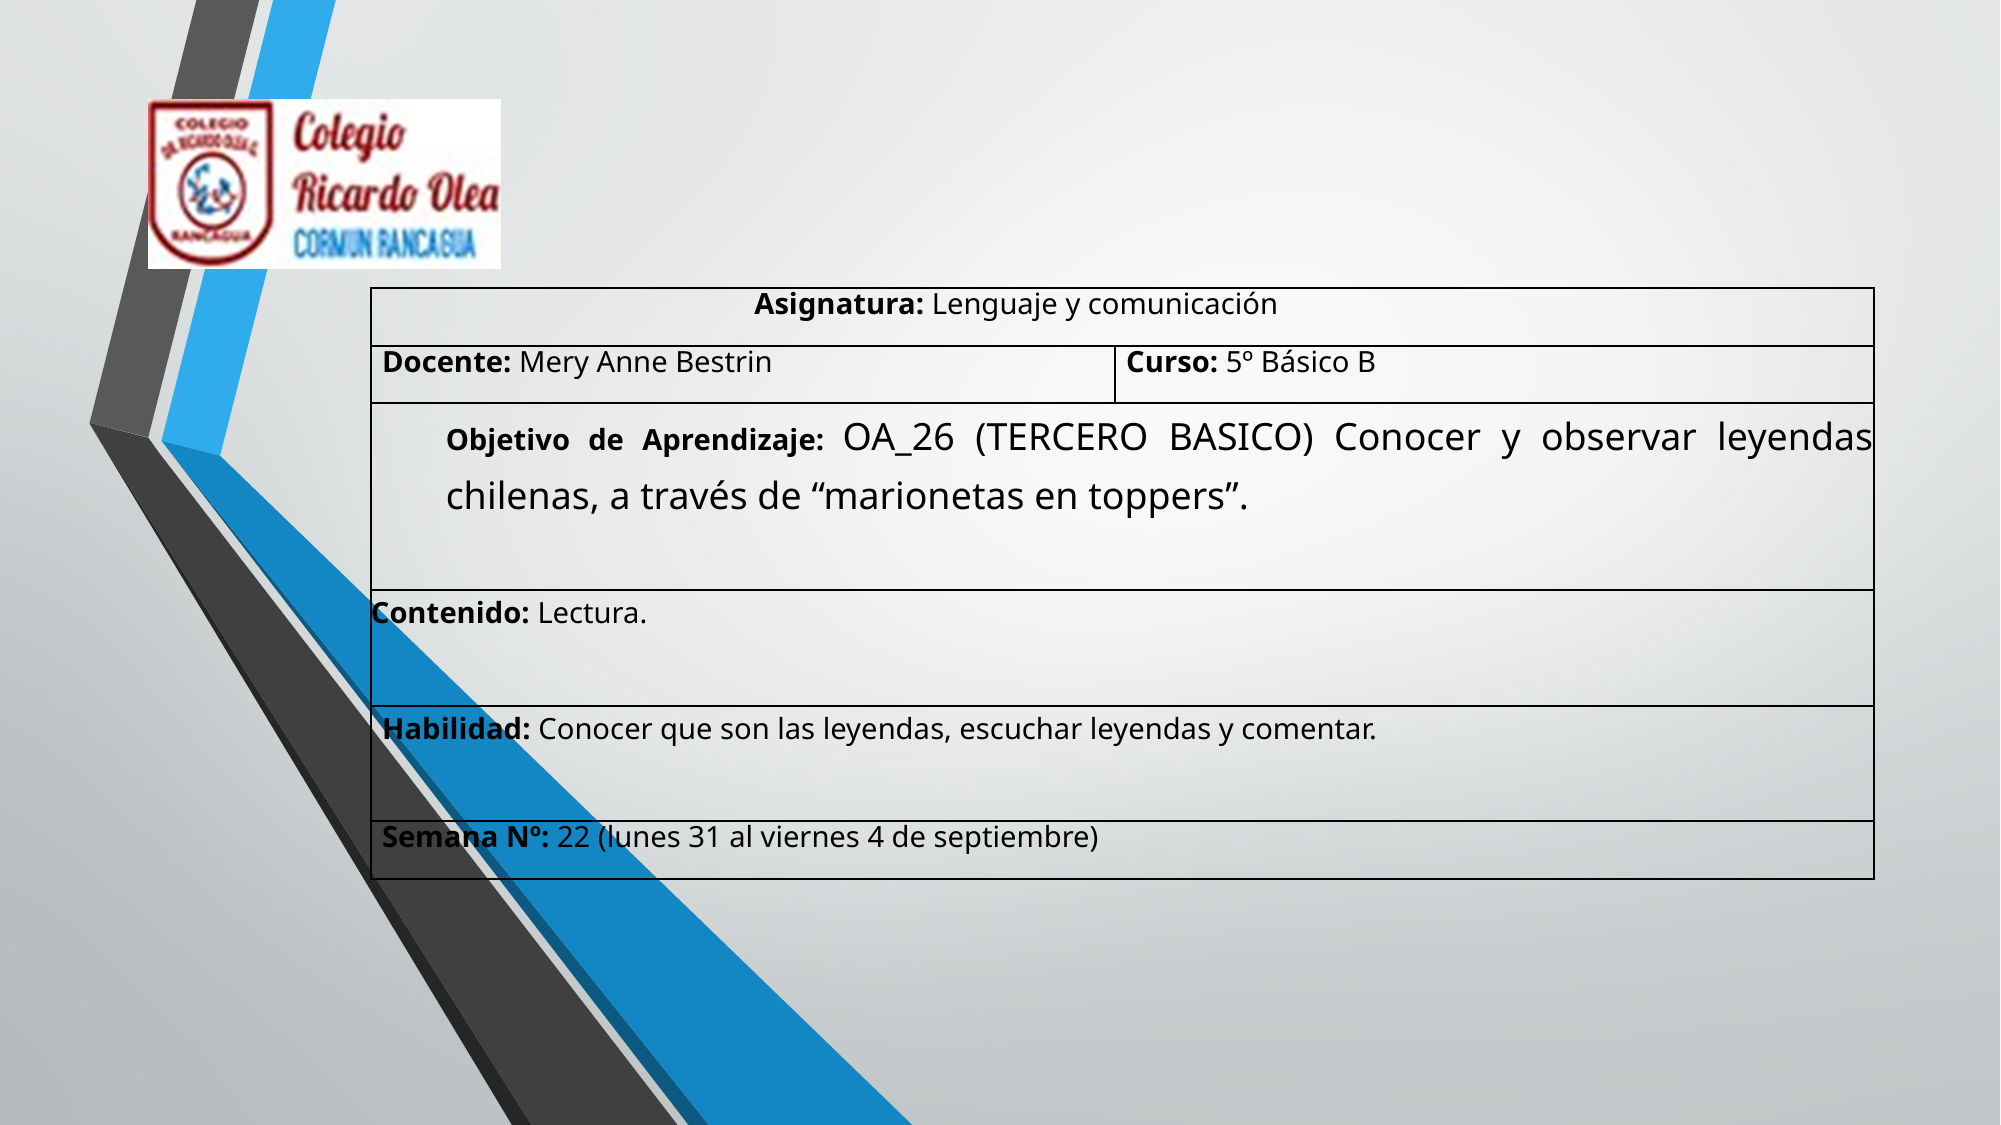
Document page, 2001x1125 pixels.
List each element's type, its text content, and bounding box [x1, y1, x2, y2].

table_cell Habilidad: Conocer que son las leyendas, escuchar leyendas y comentar. [372, 707, 1873, 820]
table_cell Docente: Mery Anne Bestrin [372, 347, 1114, 402]
table_cell Semana Nº: 22 (lunes 31 al viernes 4 de septiembre) [372, 822, 1873, 878]
picture [148, 98, 502, 270]
table_cell Curso: 5º Básico B [1116, 347, 1873, 402]
table_cell Objetivo de Aprendizaje: OA_26 (TERCERO BASICO) Conocer y observar leyendas chilenas, a través de “marionetas en toppers”. [372, 404, 1873, 589]
table_header Asignatura: Lenguaje y comunicación [372, 289, 1873, 345]
table_cell Contenido: Lectura. [372, 591, 1873, 705]
